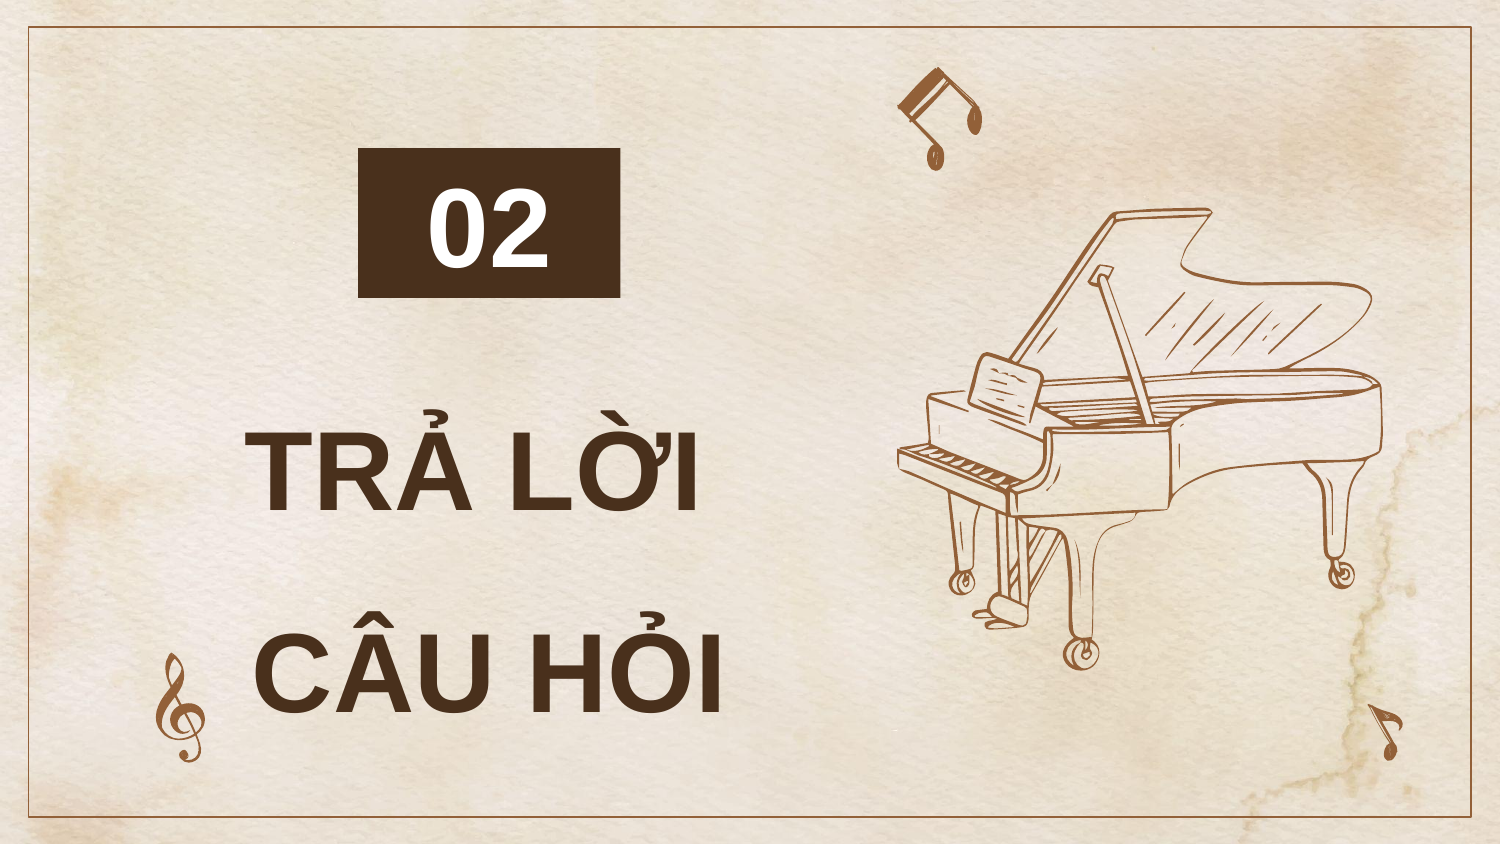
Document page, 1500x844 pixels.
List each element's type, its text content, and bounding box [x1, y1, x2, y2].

text_box TRẢ LỜI CÂU HỎI [229, 322, 750, 743]
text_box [896, 207, 1384, 671]
text_box 02 [358, 148, 621, 298]
picture [0, 0, 1500, 844]
